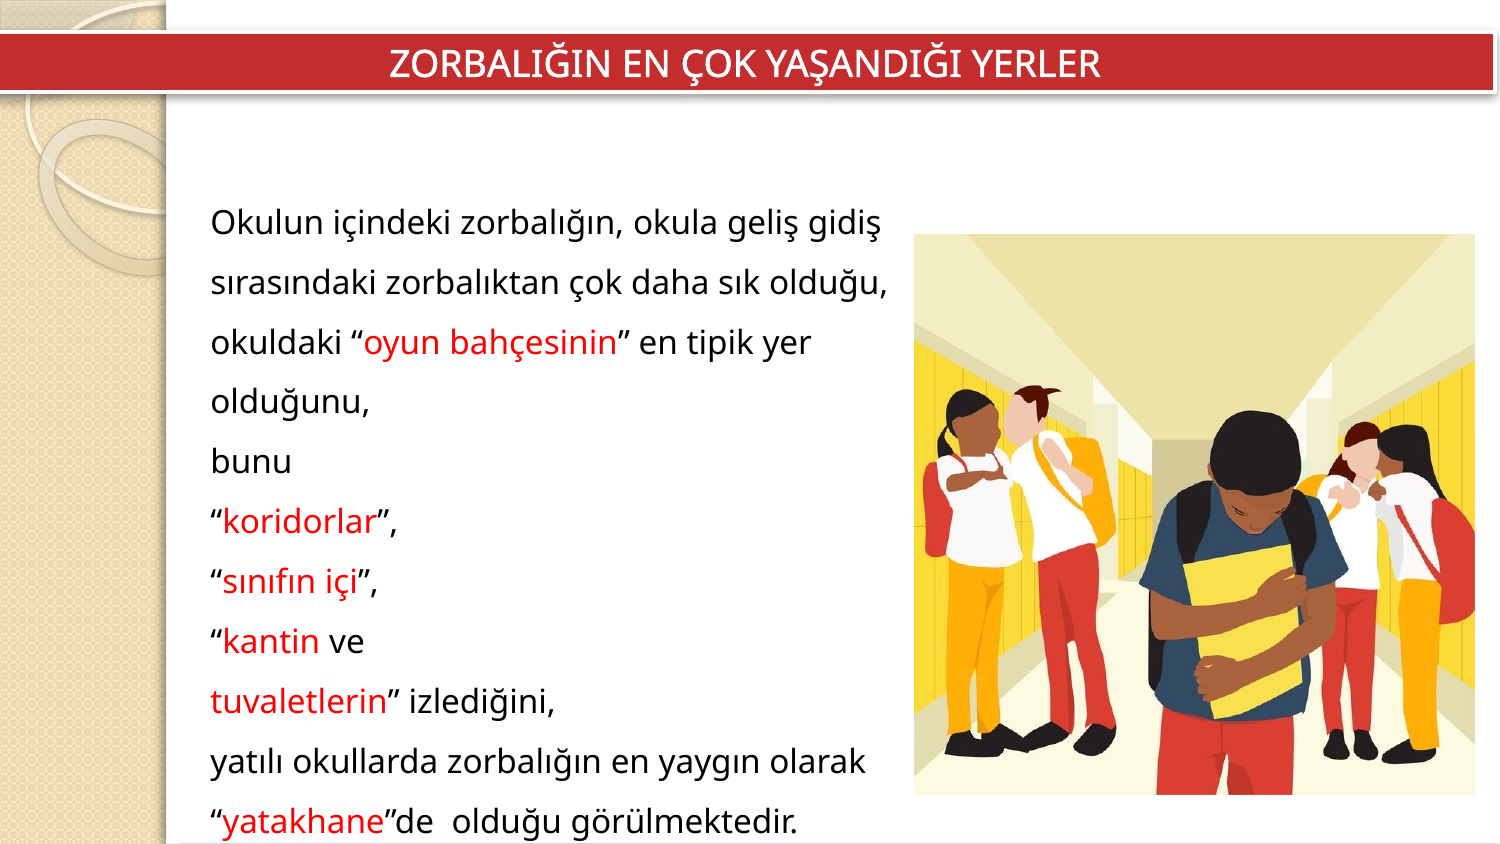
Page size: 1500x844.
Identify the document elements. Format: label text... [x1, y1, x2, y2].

picture [913, 234, 1475, 795]
text_box Okulun içindeki zorbalığın, okula geliş gidiş sırasındaki zorbalıktan çok daha sık olduğu, okuldaki “oyun bahçesinin” en tipik yer olduğunu, bunu “koridorlar”, “sınıfın içi”, “kantin ve tuvaletlerin” izlediğini, yatılı okullarda zorbalığın en yaygın olarak “yatakhane”de olduğu görülmektedir. [195, 173, 975, 844]
text_box ZORBALIĞIN EN ÇOK YAŞANDIĞI YERLER [0, 30, 1497, 94]
